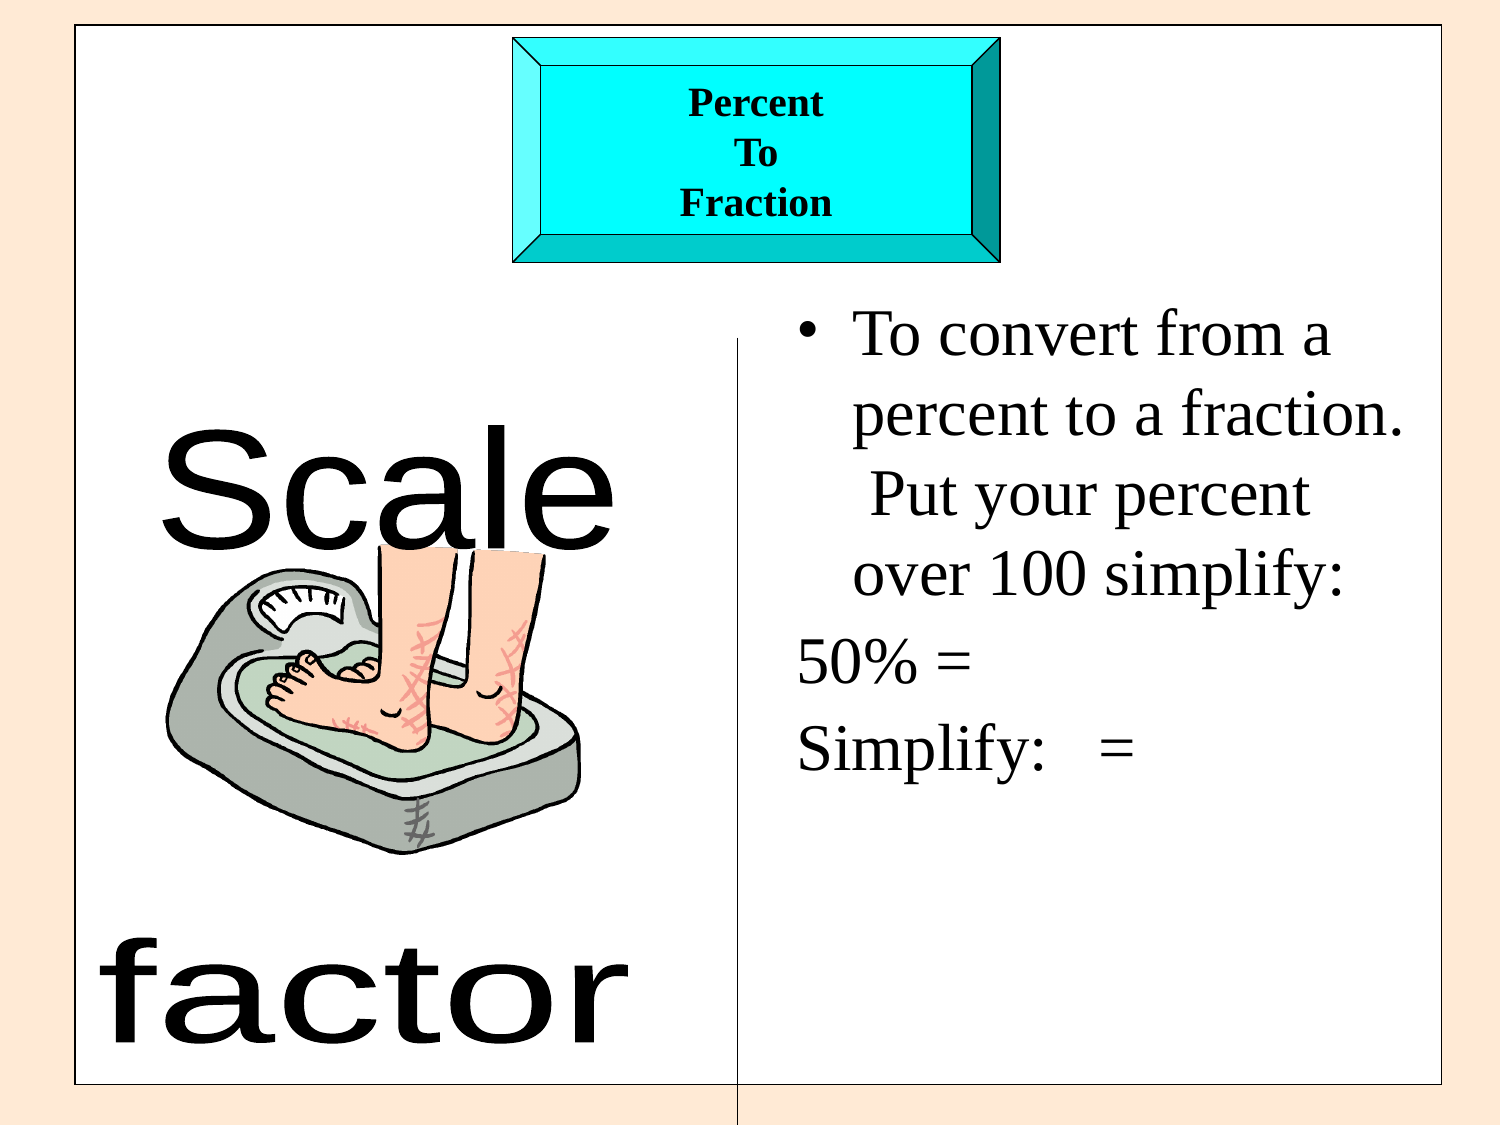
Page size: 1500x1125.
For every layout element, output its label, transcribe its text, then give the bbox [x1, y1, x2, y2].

text_box 7 [515, 38, 998, 65]
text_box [513, 38, 541, 261]
text_box [74, 24, 1442, 1085]
text_box Percent To Fraction [512, 37, 1000, 263]
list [162, 537, 588, 862]
